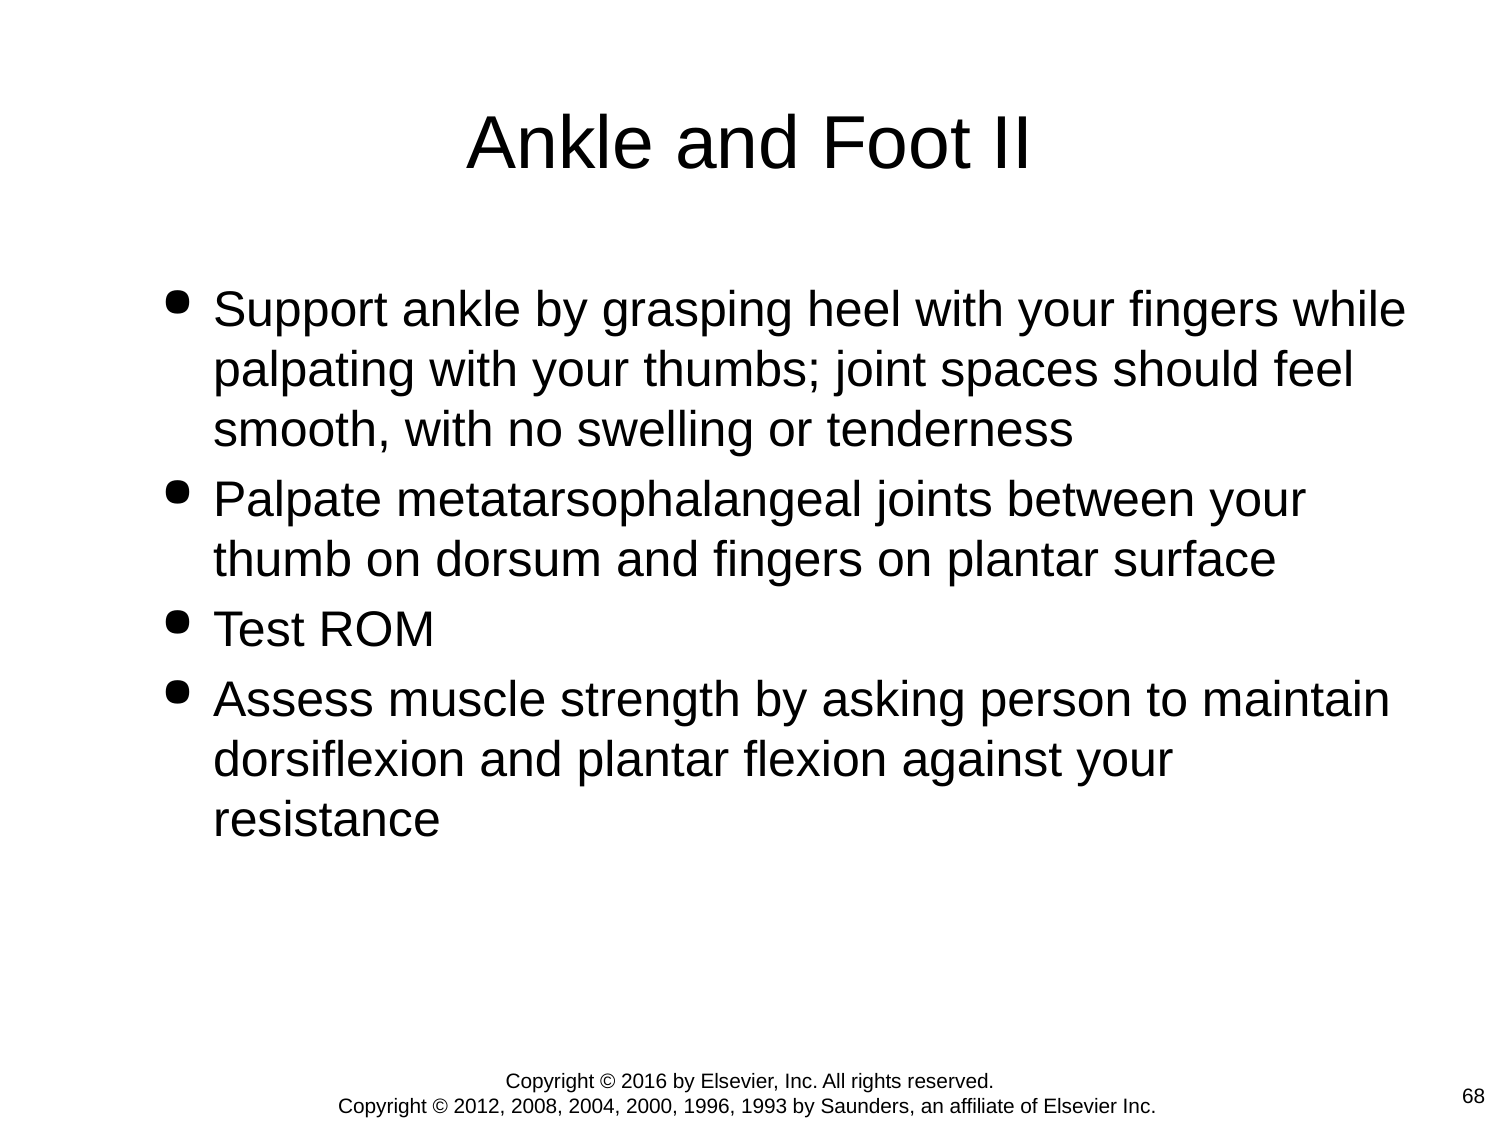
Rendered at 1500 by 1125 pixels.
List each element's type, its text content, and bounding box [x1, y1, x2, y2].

list Support ankle by grasping heel with your fingers while palpating with your thumbs; joint spaces should feel smooth, with no swelling or tenderness Palpate metatarsophalangeal joints between your thumb on dorsum and fingers on plantar surface Test ROM Assess muscle strength by asking person to maintain dorsiflexion and plantar flexion against your resistance [76, 269, 1427, 1000]
slide_number 68 [1149, 1065, 1500, 1125]
footer Copyright © 2016 by Elsevier, Inc. All rights reserved. Copyright © 2012, 2008, 2004, 2000, 1996, 1993 by Saunders, an affiliate of Elsevier Inc. [162, 1059, 1338, 1123]
title Ankle and Foot II [75, 45, 1425, 233]
